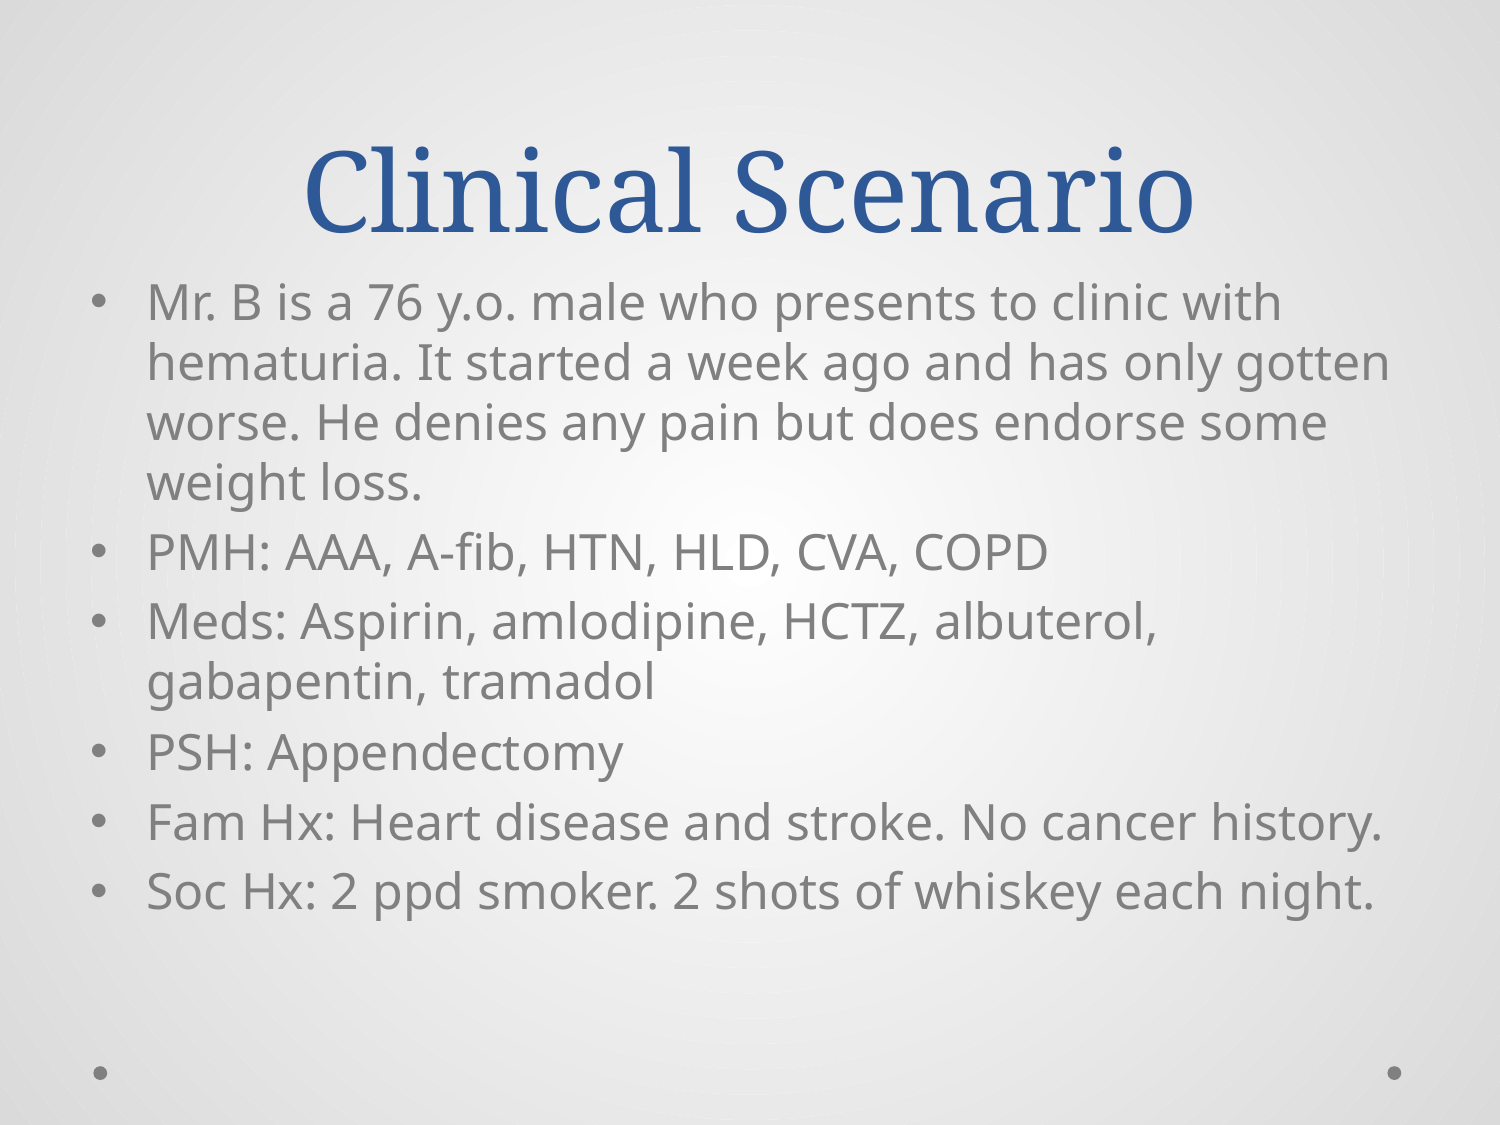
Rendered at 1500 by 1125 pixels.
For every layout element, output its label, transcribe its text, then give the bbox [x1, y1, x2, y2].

title Clinical Scenario [75, 0, 1425, 262]
list Mr. B is a 76 y.o. male who presents to clinic with hematuria. It started a week ago and has only gotten worse. He denies any pain but does endorse some weight loss. PMH: AAA, A-fib, HTN, HLD, CVA, COPD Meds: Aspirin, amlodipine, HCTZ, albuterol, gabapentin, tramadol PSH: Appendectomy Fam Hx: Heart disease and stroke. No cancer history. Soc Hx: 2 ppd smoker. 2 shots of whiskey each night. [75, 262, 1425, 1005]
